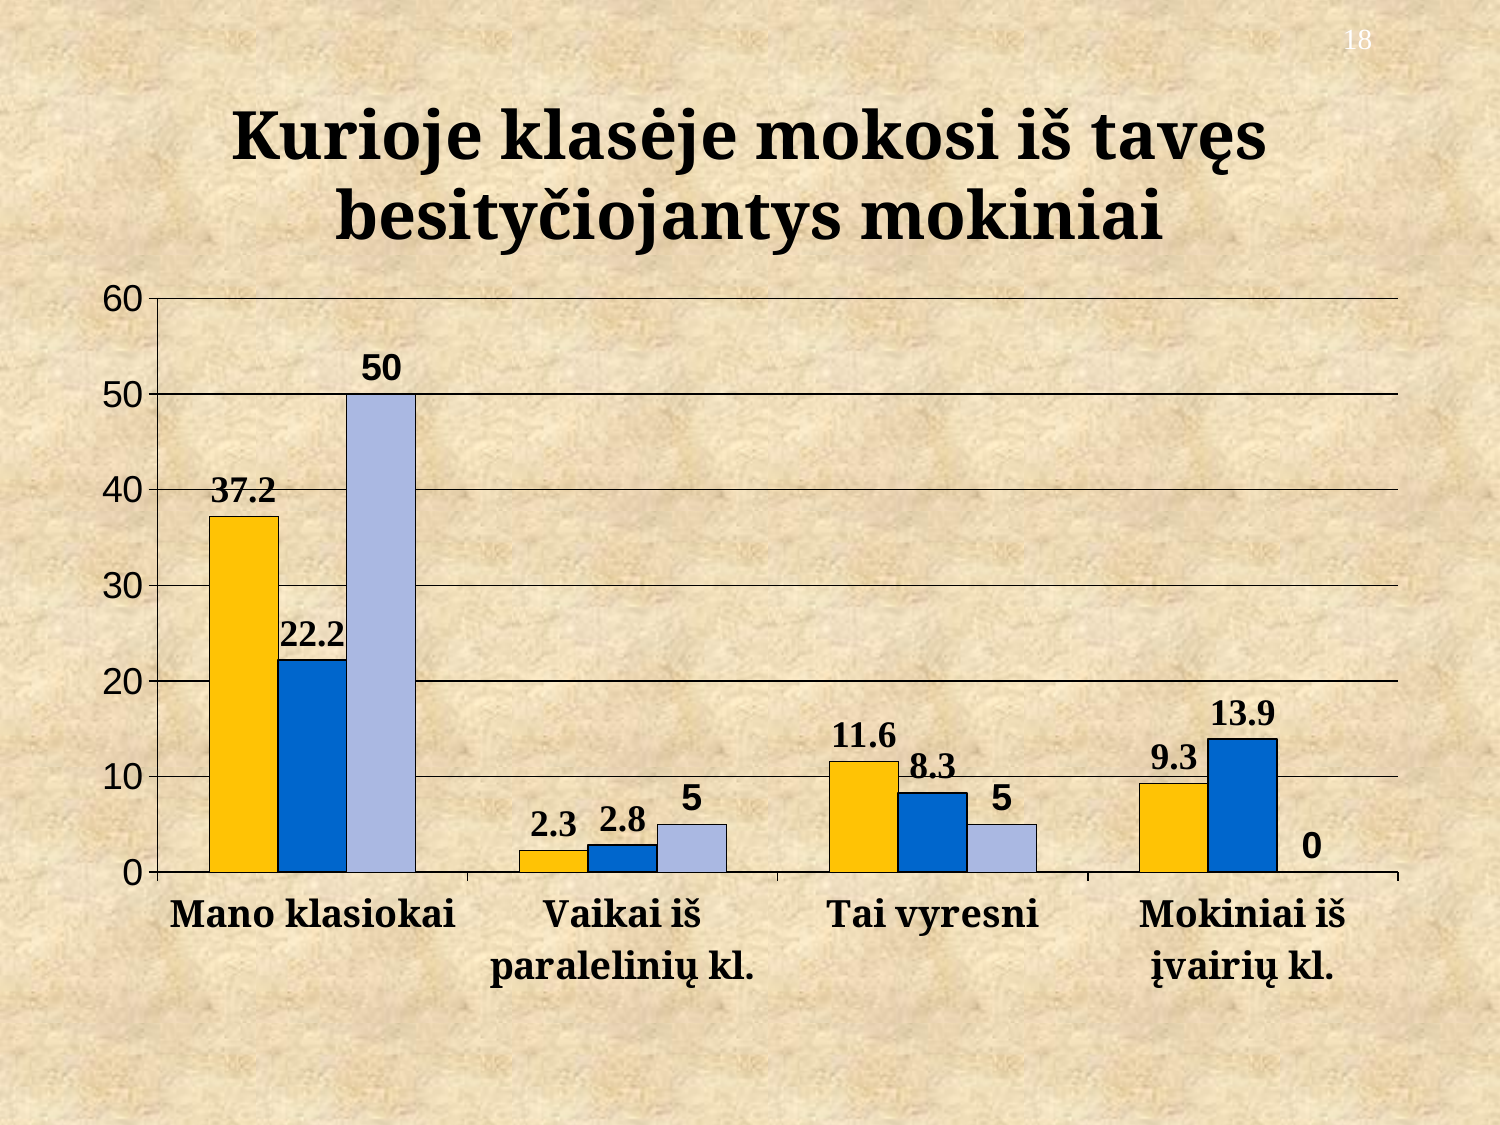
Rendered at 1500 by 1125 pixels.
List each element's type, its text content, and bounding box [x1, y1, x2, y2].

picture [0, 0, 1500, 1125]
title Kurioje klasėje mokosi iš tavęs besityčiojantys mokiniai [74, 89, 1426, 256]
chart [74, 262, 1426, 1006]
slide_number 18 [1074, 0, 1388, 76]
